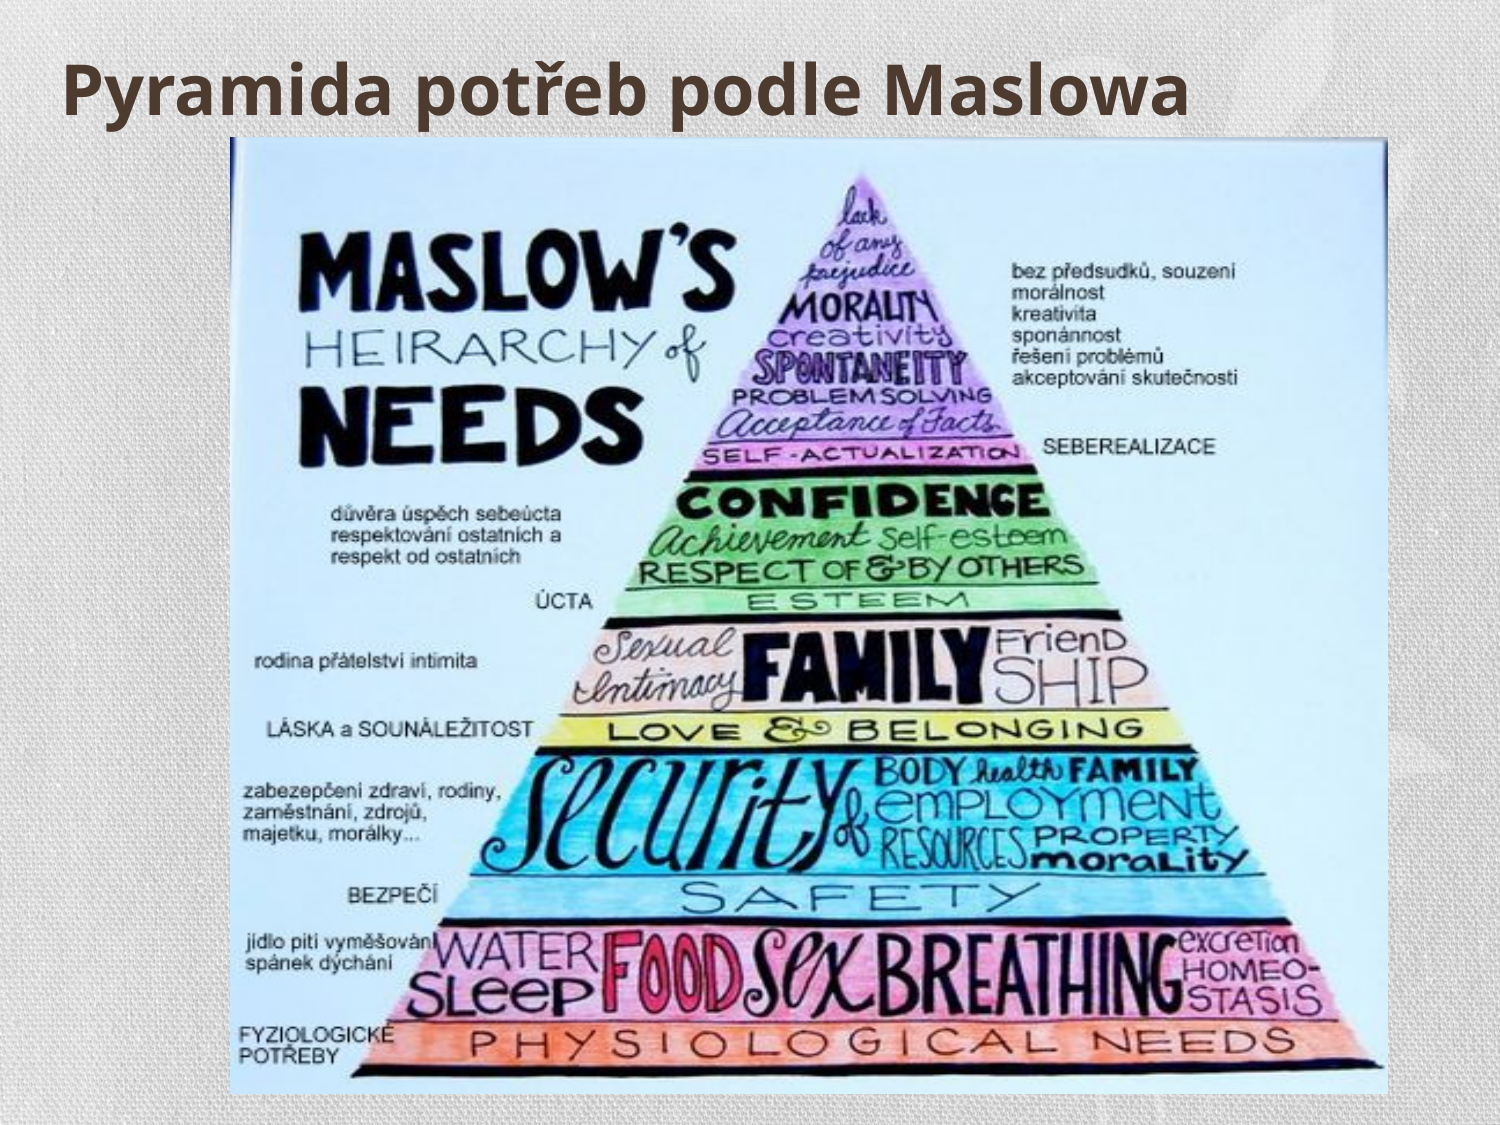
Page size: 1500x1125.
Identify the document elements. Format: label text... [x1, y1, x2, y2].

title Pyramida potřeb podle Maslowa [45, 37, 1455, 138]
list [229, 136, 1389, 1095]
